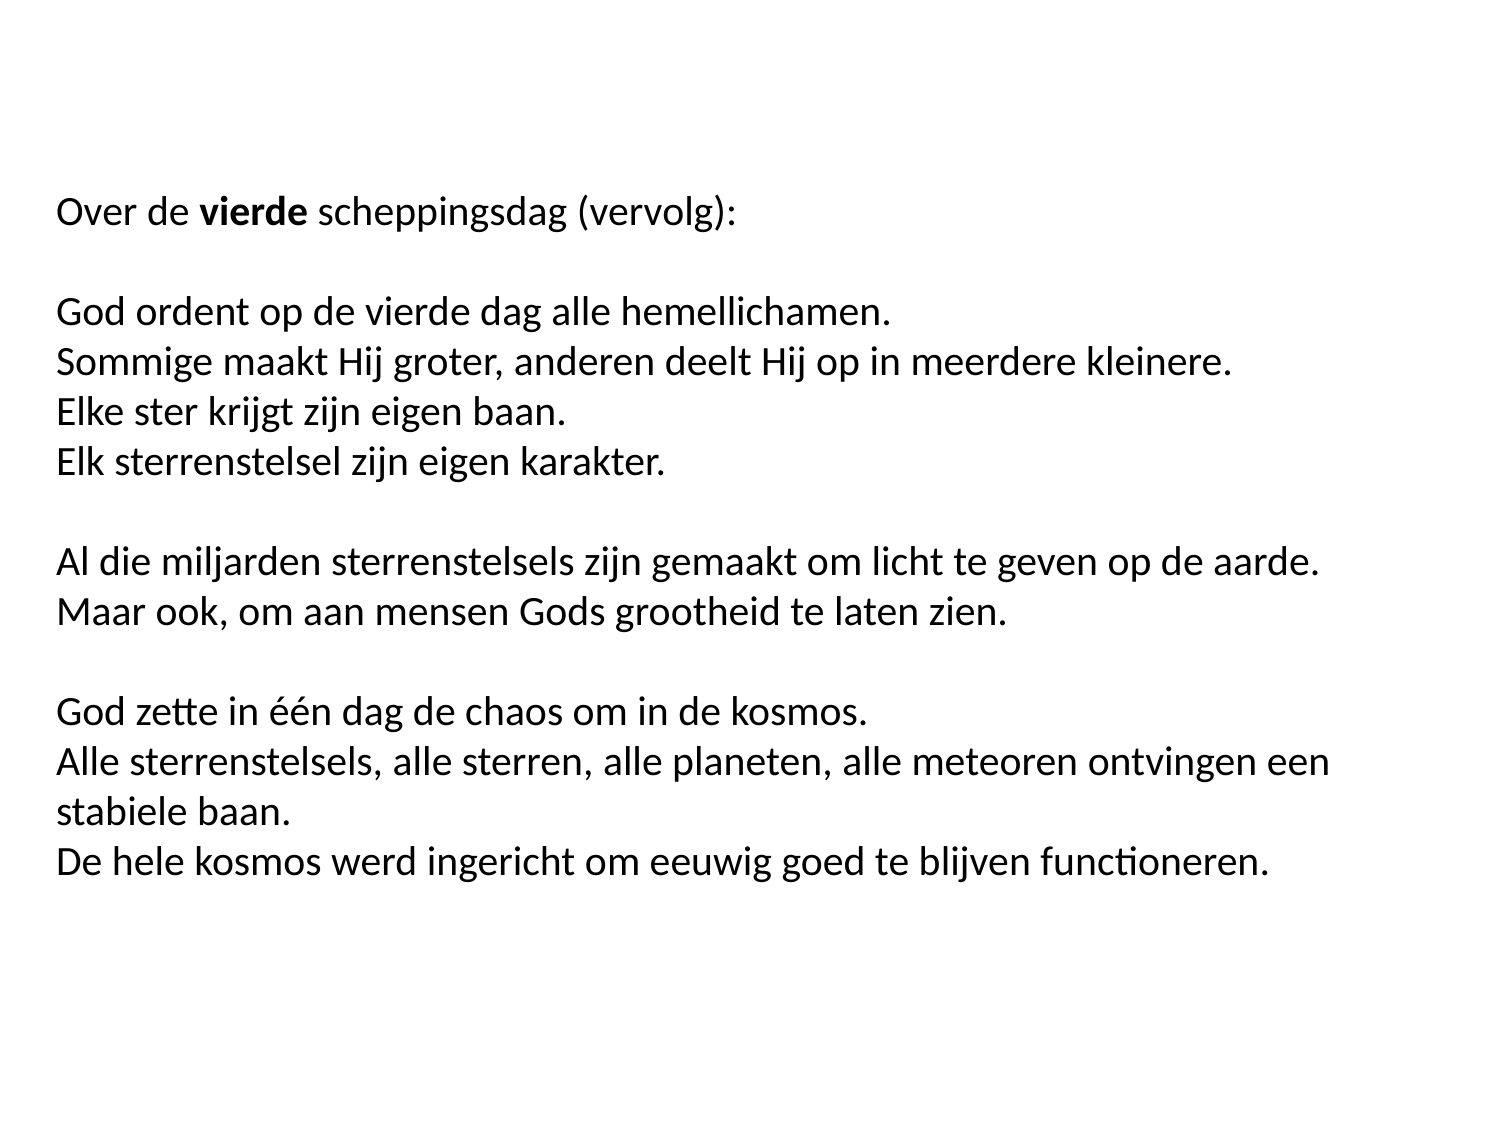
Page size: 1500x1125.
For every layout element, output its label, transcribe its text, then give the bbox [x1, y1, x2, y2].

text_box Over de vierde scheppingsdag (vervolg): God ordent op de vierde dag alle hemellichamen. Sommige maakt Hij groter, anderen deelt Hij op in meerdere kleinere. Elke ster krijgt zijn eigen baan. Elk sterrenstelsel zijn eigen karakter. Al die miljarden sterrenstelsels zijn gemaakt om licht te geven op de aarde. Maar ook, om aan mensen Gods grootheid te laten zien. God zette in één dag de chaos om in de kosmos. Alle sterrenstelsels, alle sterren, alle planeten, alle meteoren ontvingen een stabiele baan. De hele kosmos werd ingericht om eeuwig goed te blijven functioneren. [41, 66, 1459, 942]
